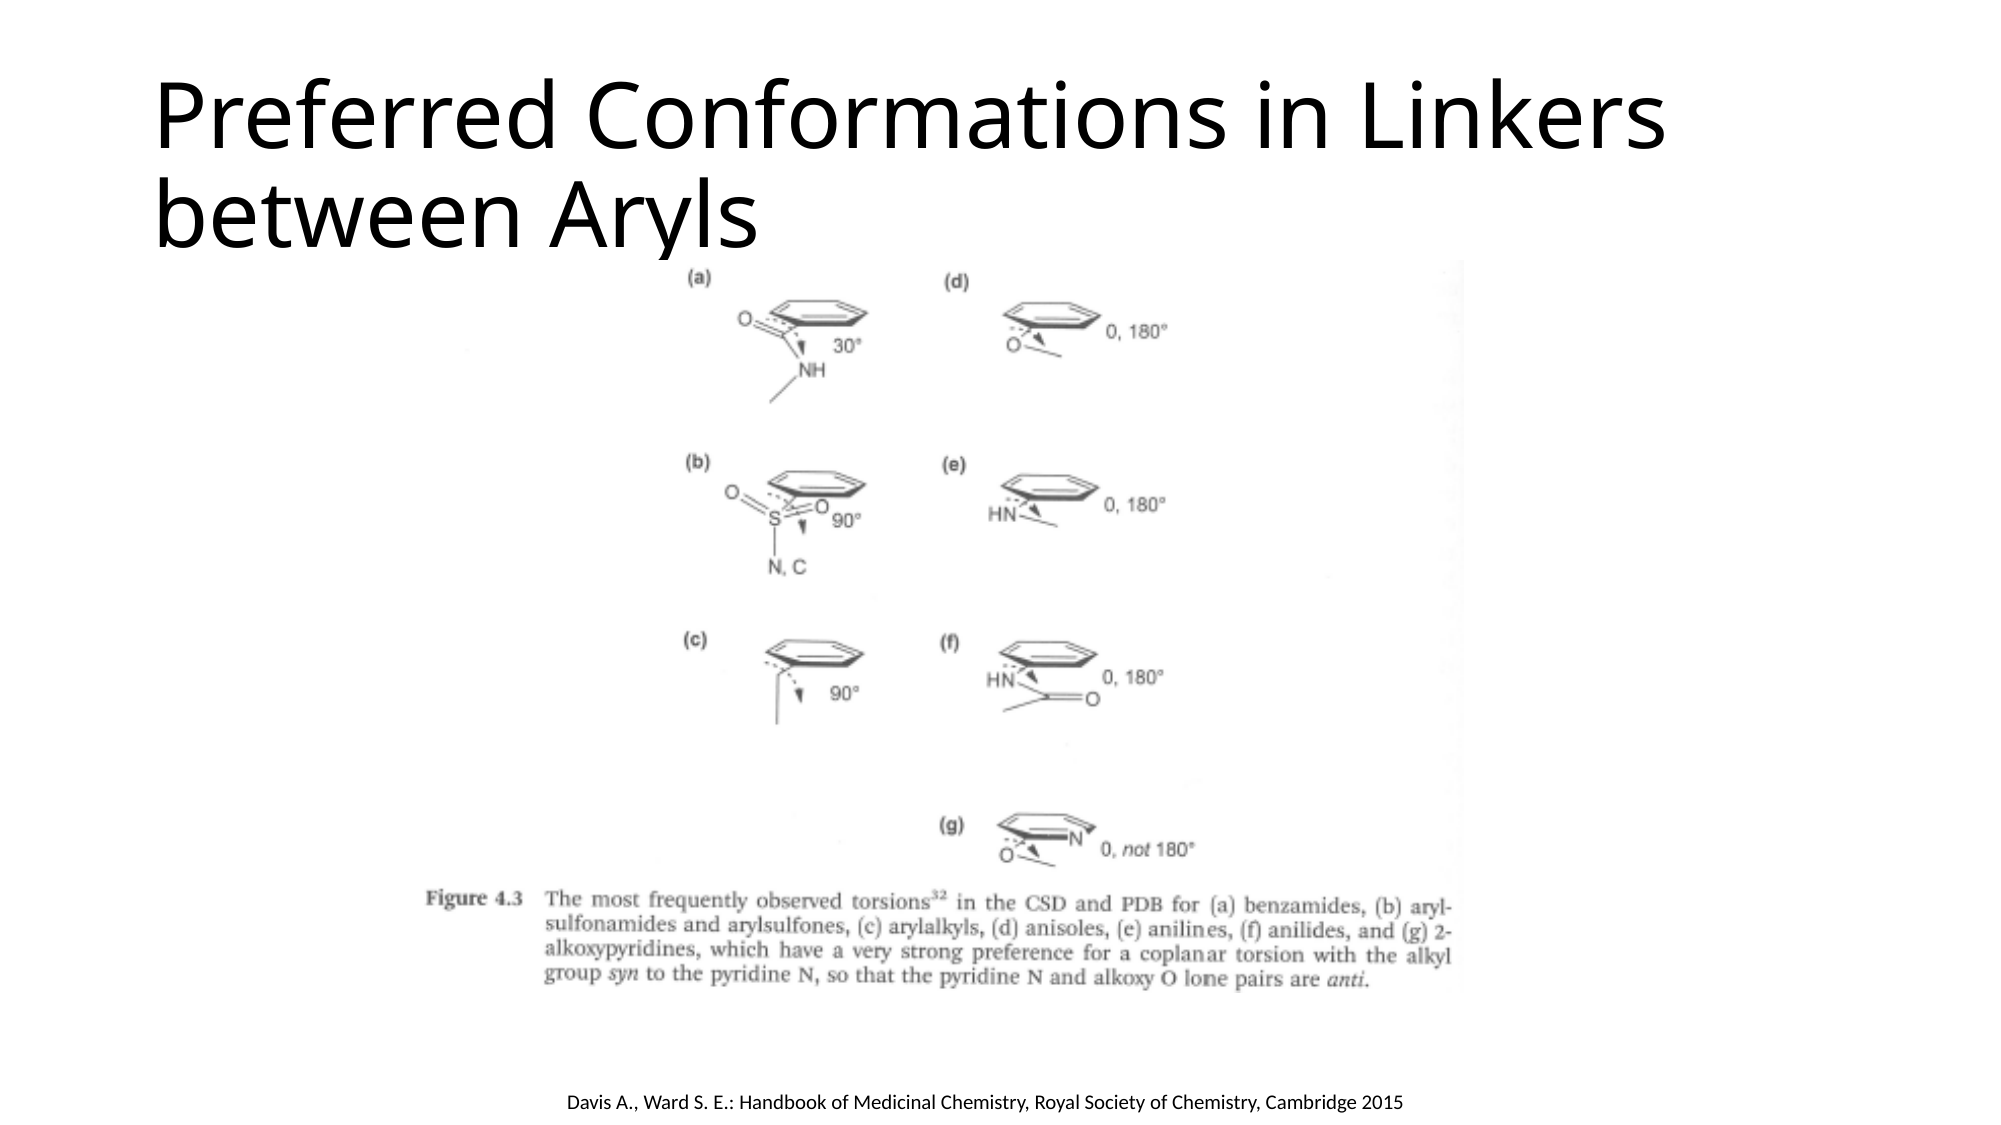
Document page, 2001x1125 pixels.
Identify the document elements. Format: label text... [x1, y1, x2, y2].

text_box Davis A., Ward S. E.: Handbook of Medicinal Chemistry, Royal Society of Chemistry, Cambridge 2015 [552, 1080, 1523, 1121]
title Preferred Conformations in Linkers between Aryls [137, 59, 1863, 278]
picture [415, 260, 1464, 993]
